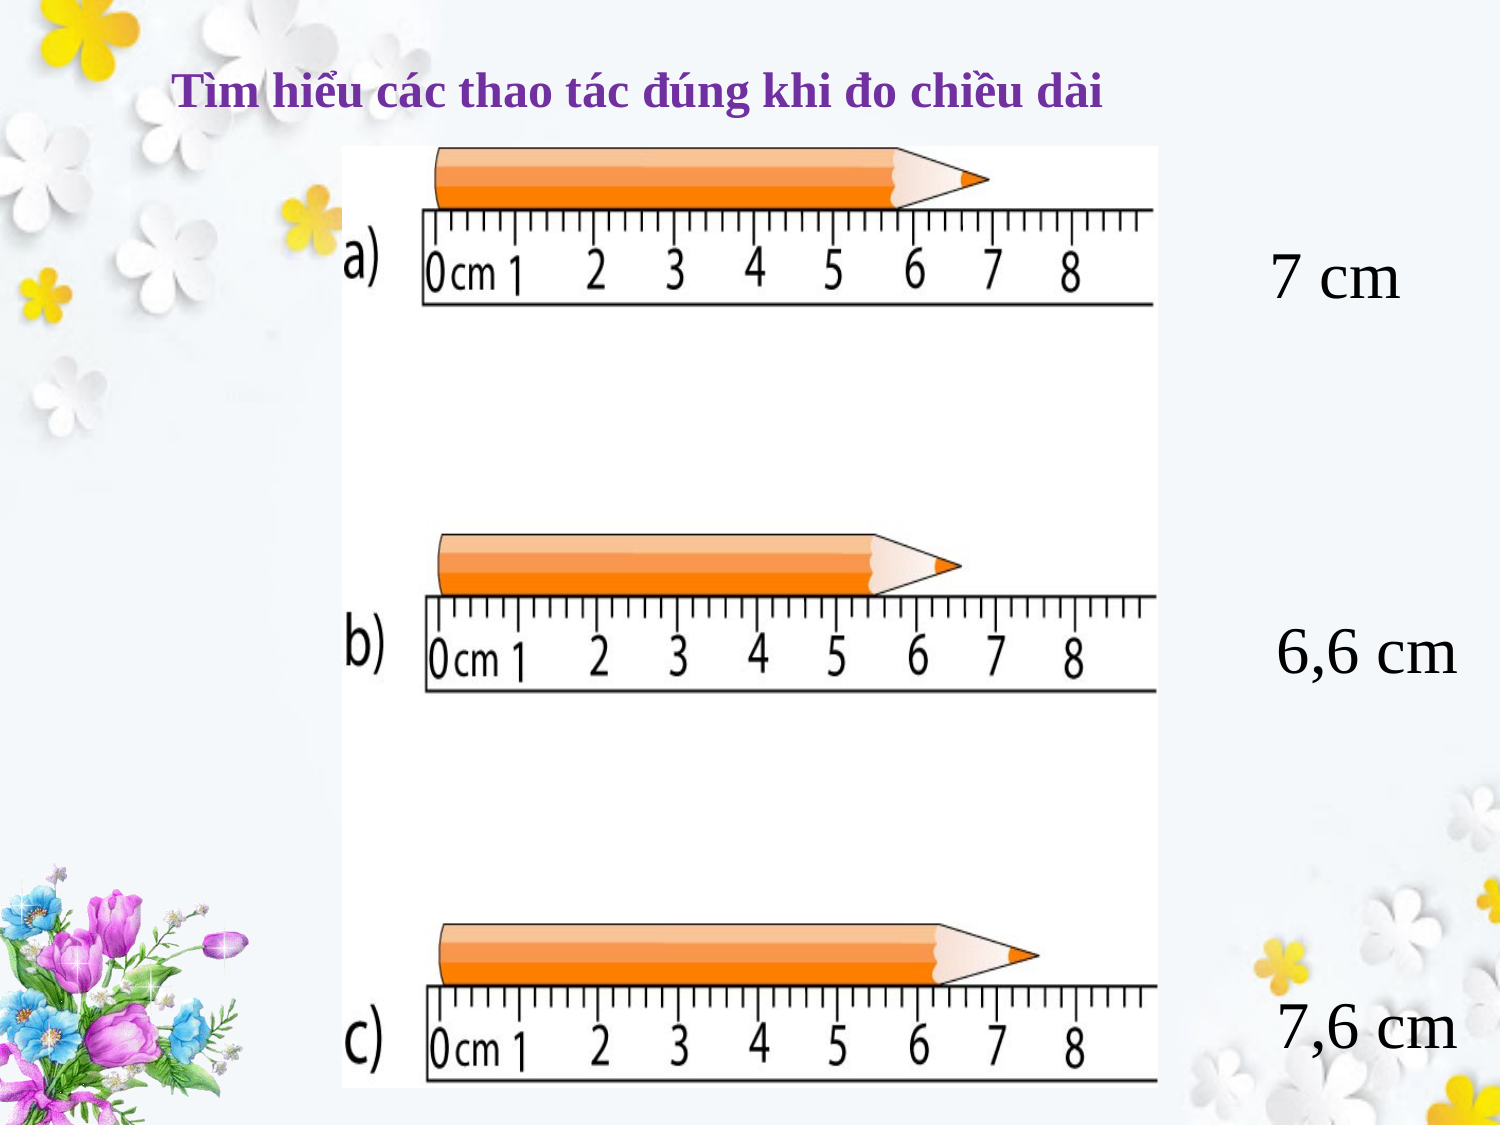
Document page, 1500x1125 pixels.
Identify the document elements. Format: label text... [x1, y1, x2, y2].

text_box 7 cm [1254, 224, 1417, 320]
text_box 7,6 cm [1261, 974, 1474, 1070]
text_box Tìm hiểu các thao tác đúng khi đo chiều dài [156, 49, 1369, 125]
picture [0, 0, 1500, 1125]
text_box 6,6 cm [1261, 599, 1474, 695]
